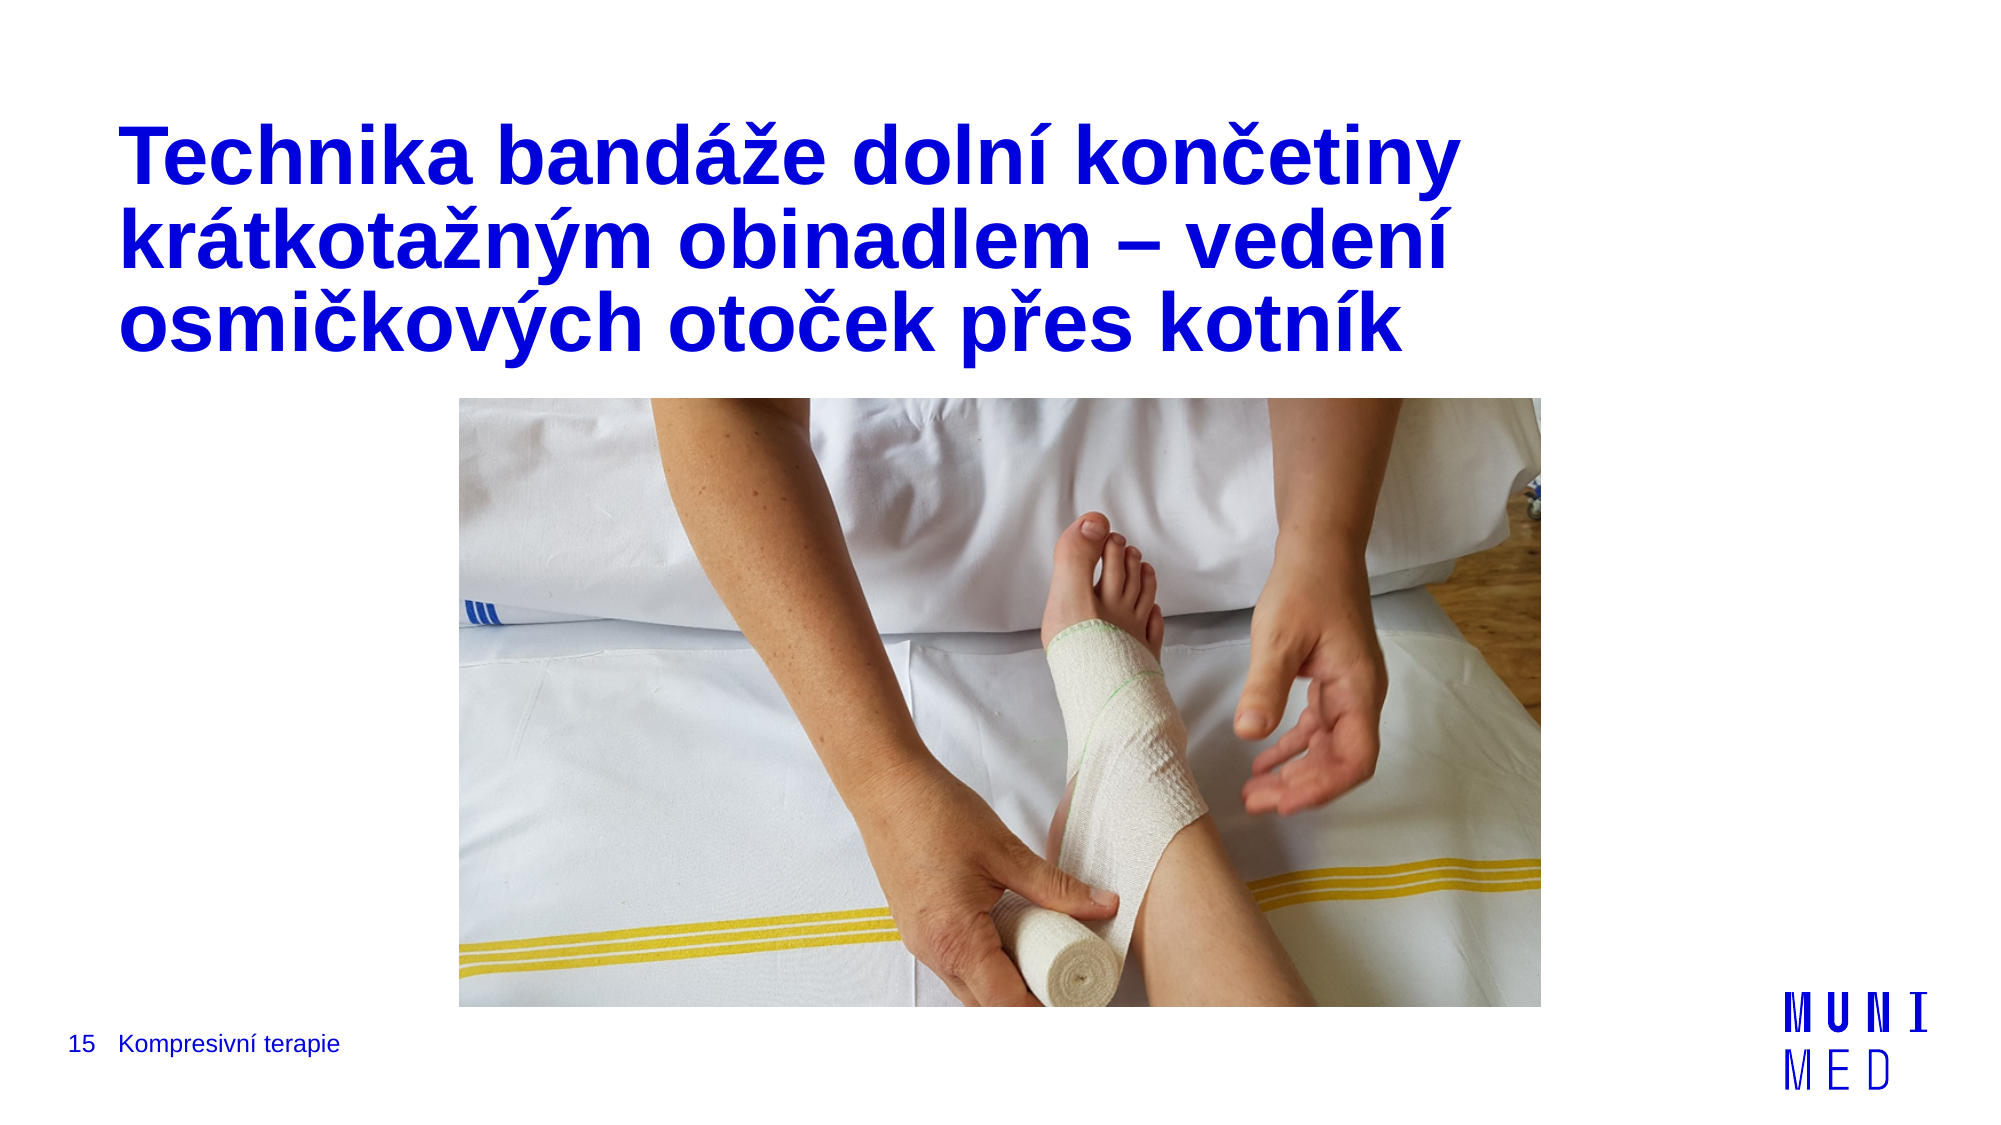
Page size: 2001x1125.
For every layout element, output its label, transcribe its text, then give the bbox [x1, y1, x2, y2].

title Technika bandáže dolní končetiny krátkotažným obinadlem – vedení osmičkových otoček přes kotník [118, 118, 1883, 193]
slide_number 15 [67, 1021, 110, 1063]
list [458, 398, 1542, 1008]
footer Kompresivní terapie [118, 1021, 1418, 1063]
